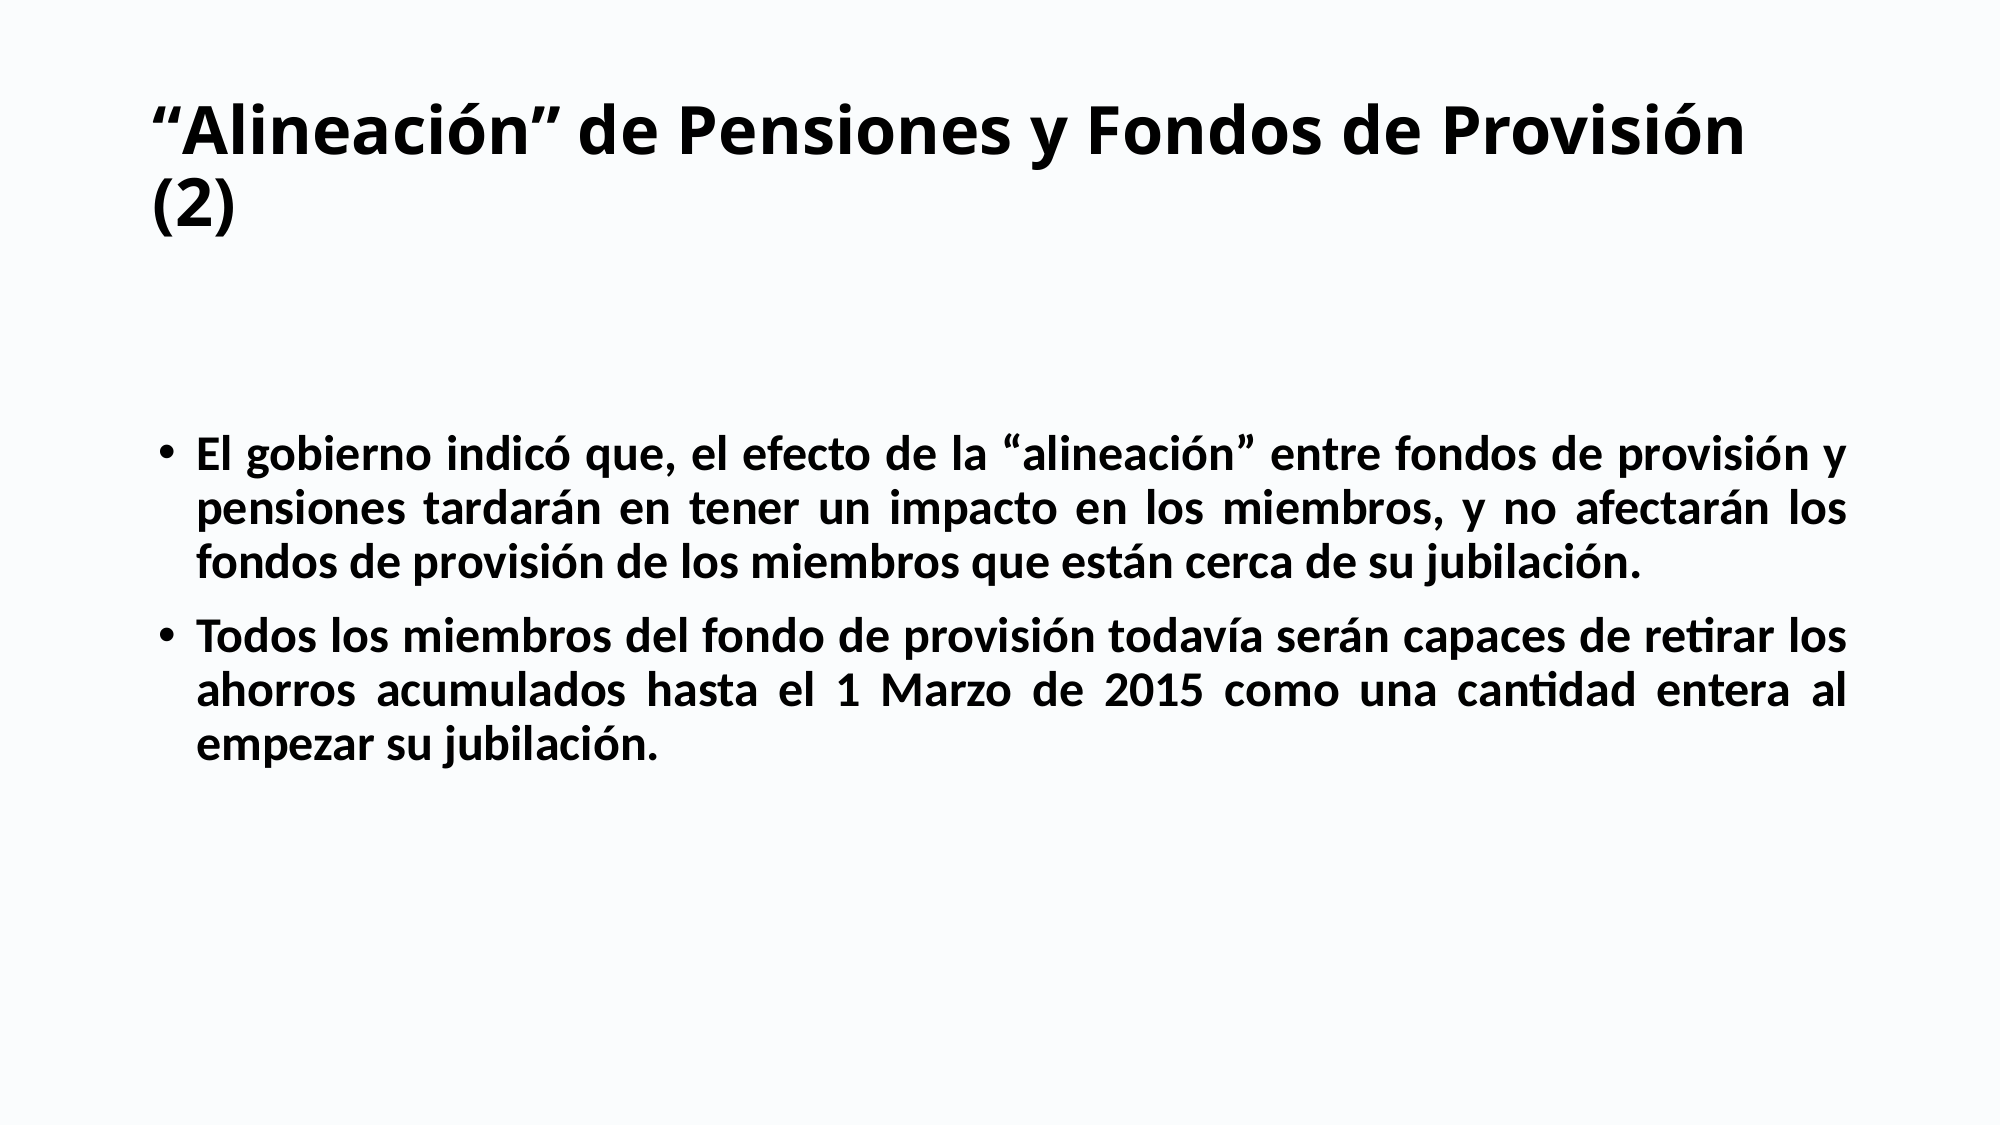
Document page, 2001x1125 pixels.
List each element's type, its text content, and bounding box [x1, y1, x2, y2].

title “Alineación” de Pensiones y Fondos de Provisión (2) [137, 59, 1863, 278]
list El gobierno indicó que, el efecto de la “alineación” entre fondos de provisión y pensiones tardarán en tener un impacto en los miembros, y no afectarán los fondos de provisión de los miembros que están cerca de su jubilación. Todos los miembros del fondo de provisión todavía serán capaces de retirar los ahorros acumulados hasta el 1 Marzo de 2015 como una cantidad entera al empezar su jubilación. [143, 419, 1865, 964]
